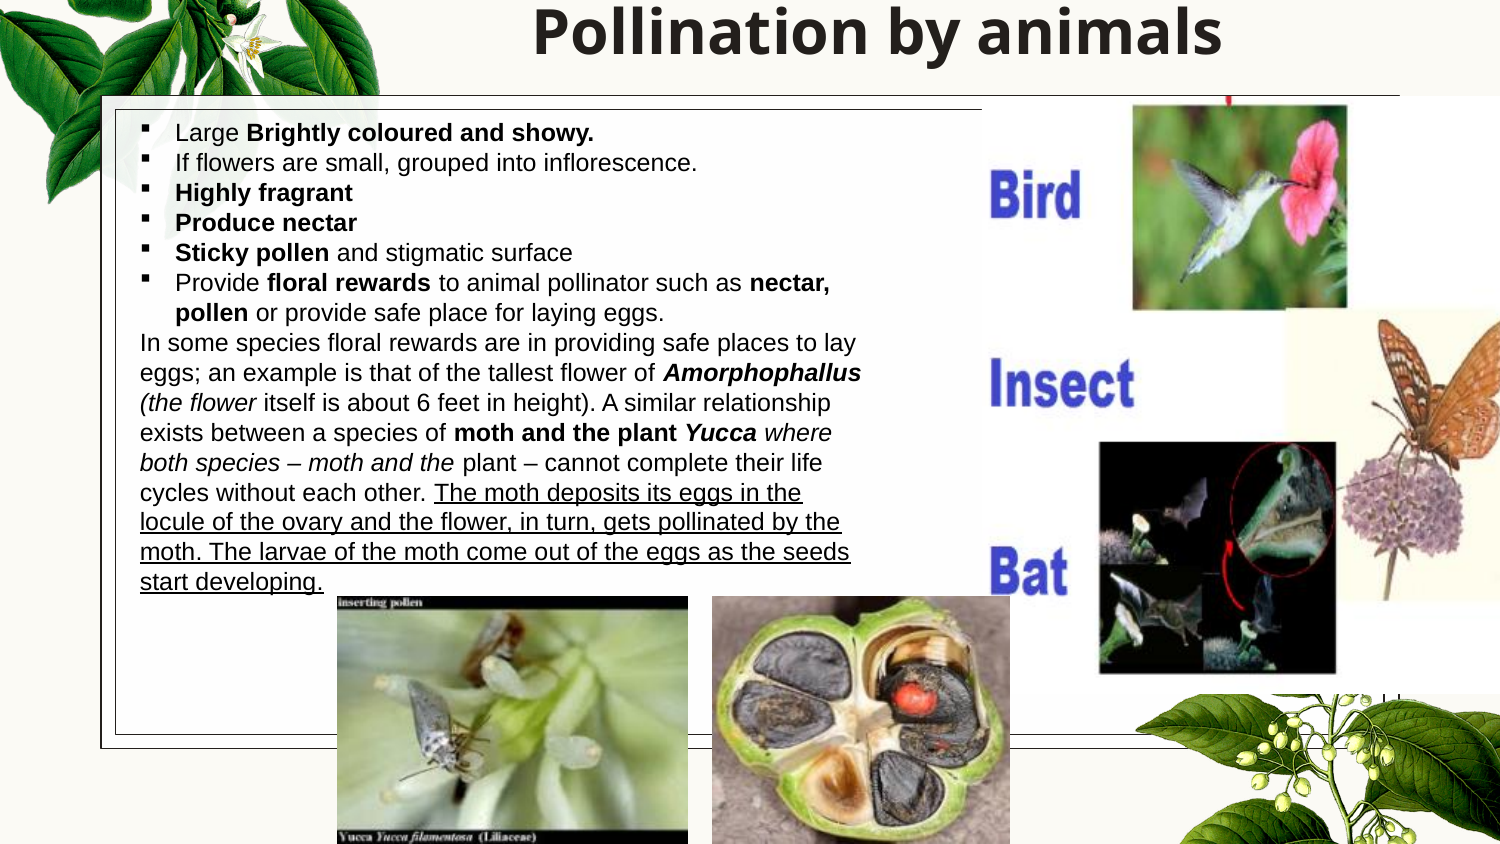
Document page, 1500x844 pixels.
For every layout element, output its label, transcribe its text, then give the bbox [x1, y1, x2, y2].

title Pollination by animals [324, 0, 1415, 82]
picture [712, 96, 1500, 844]
picture [0, 0, 382, 241]
picture [337, 596, 688, 844]
text_box Large Brightly coloured and showy. If flowers are small, grouped into inflorescence. Highly fragrant Produce nectar Sticky pollen and stigmatic surface Provide floral rewards to animal pollinator such as nectar, pollen or provide safe place for laying eggs. In some species floral rewards are in providing safe places to lay eggs; an example is that of the tallest flower of Amorphophallus (the flower itself is about 6 feet in height). A similar relationship exists between a species of moth and the plant Yucca where both species – moth and the plant – cannot complete their life cycles without each other. The moth deposits its eggs in the locule of the ovary and the flower, in turn, gets pollinated by the moth. The larvae of the moth come out of the eggs as the seeds start developing. [124, 109, 888, 604]
